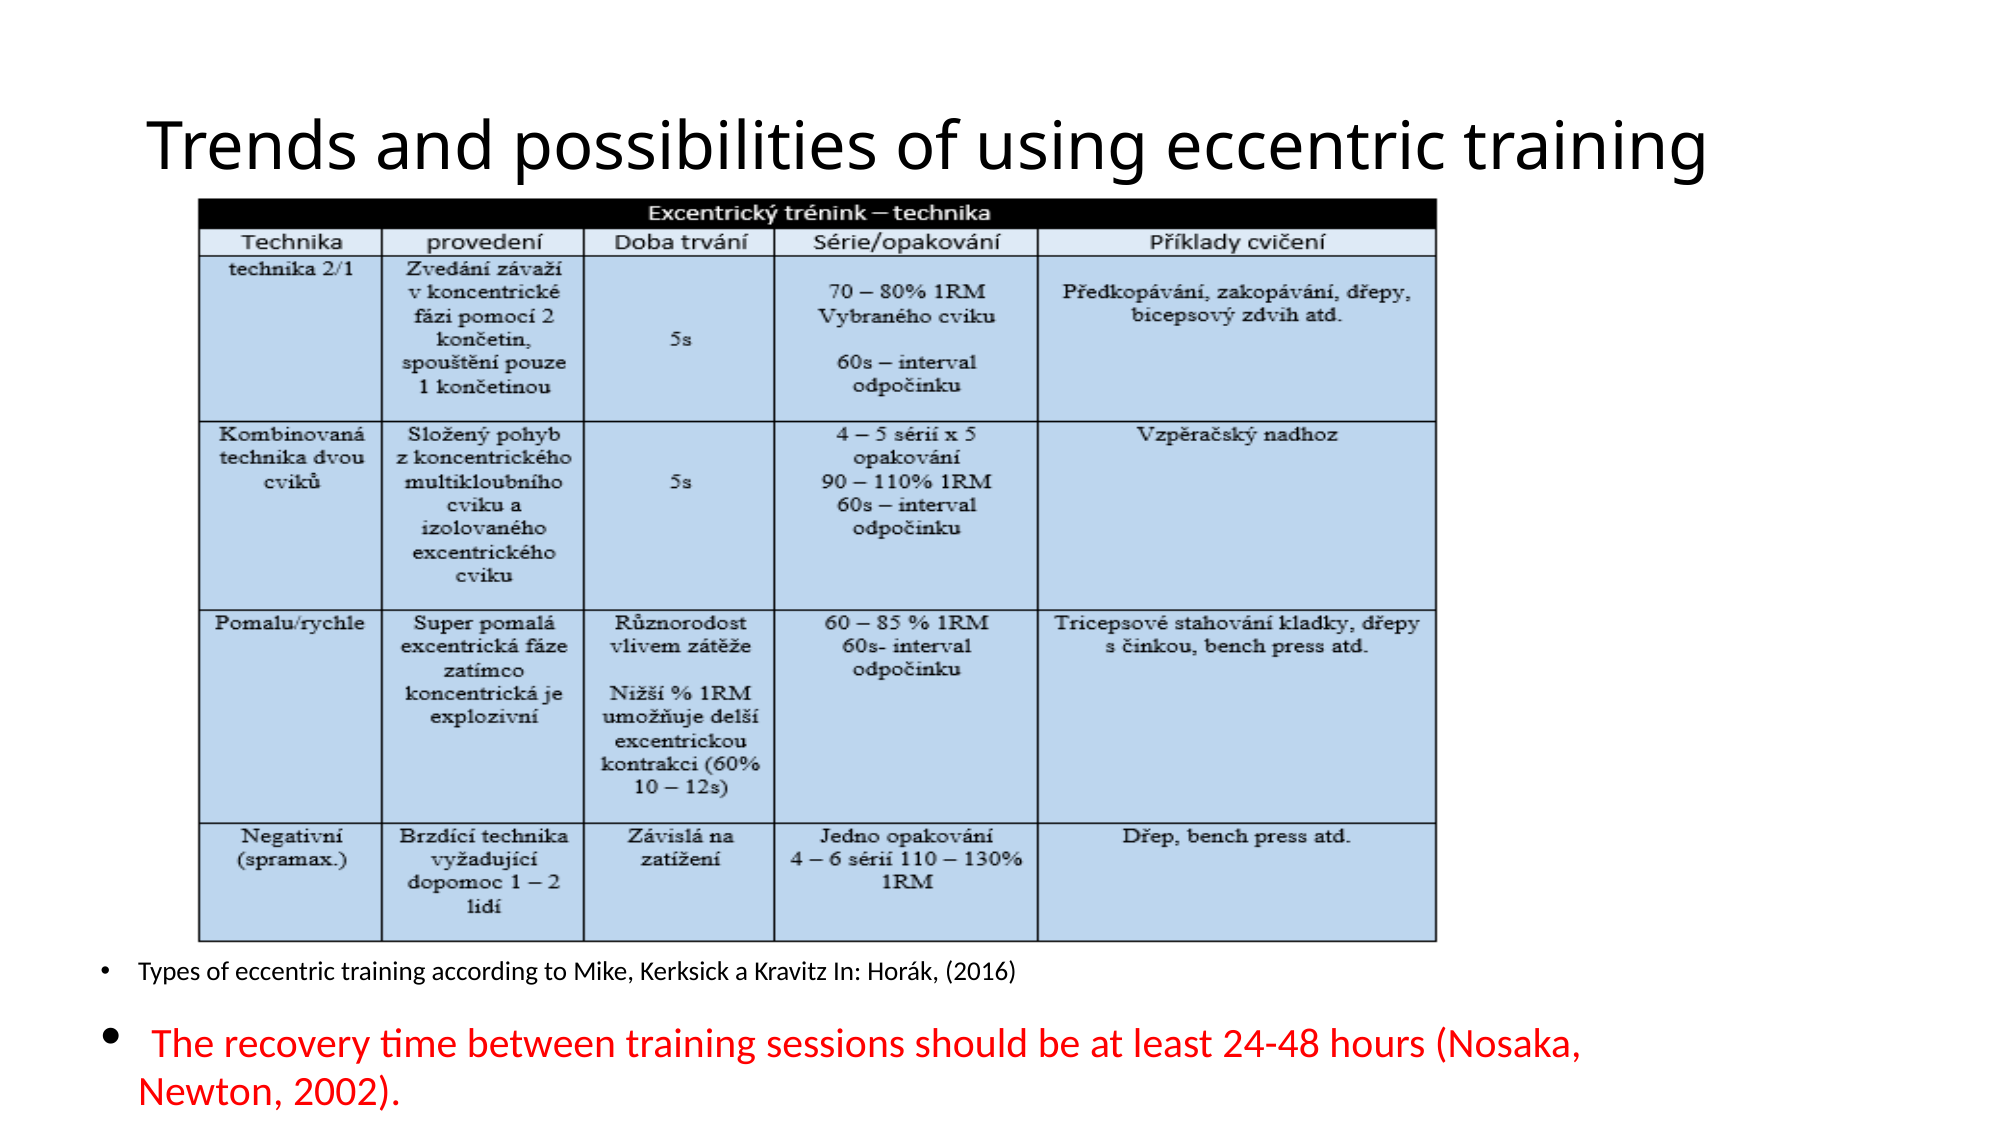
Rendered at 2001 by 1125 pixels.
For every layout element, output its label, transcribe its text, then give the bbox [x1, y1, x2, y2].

picture [189, 188, 1450, 950]
list Types of eccentric training according to Mike, Kerksick a Kravitz In: Horák, (2016) The recovery time between training sessions should be at least 24-48 hours (Nosaka, Newton, 2002). [85, 949, 1719, 1125]
title Trends and possibilities of using eccentric training [131, 28, 1794, 268]
